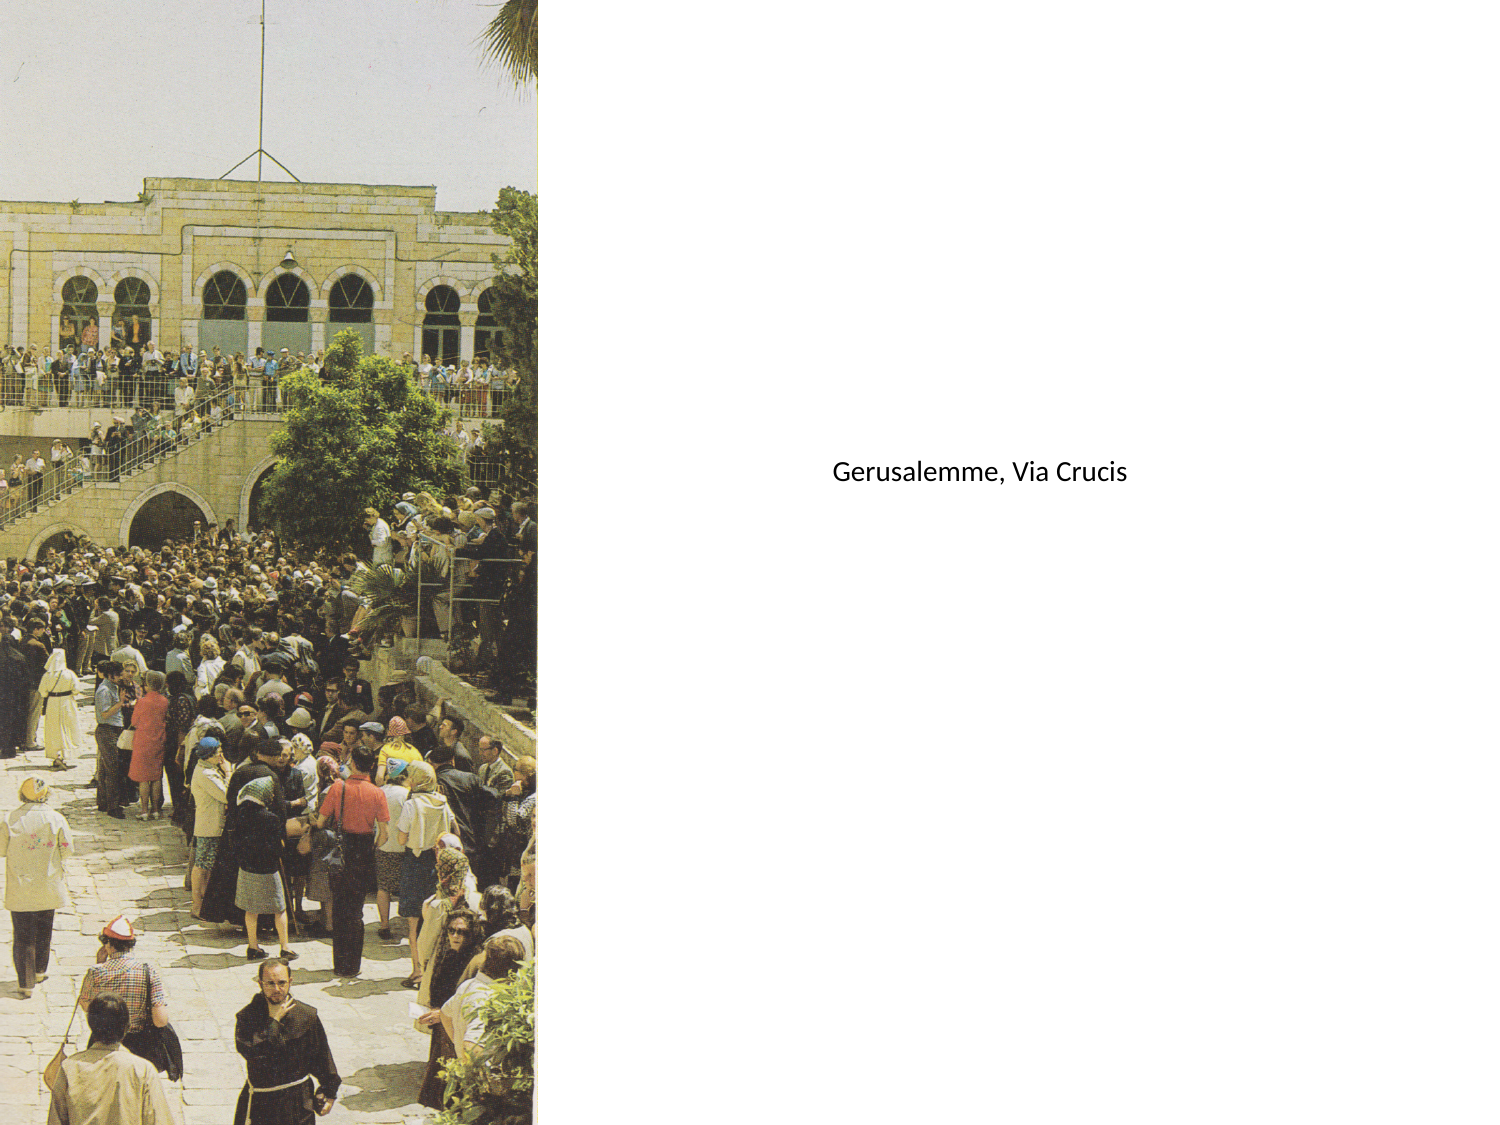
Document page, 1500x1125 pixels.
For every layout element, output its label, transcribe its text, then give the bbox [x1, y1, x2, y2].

title Gerusalemme, Via Crucis [572, 349, 1388, 591]
picture [0, 0, 538, 1125]
